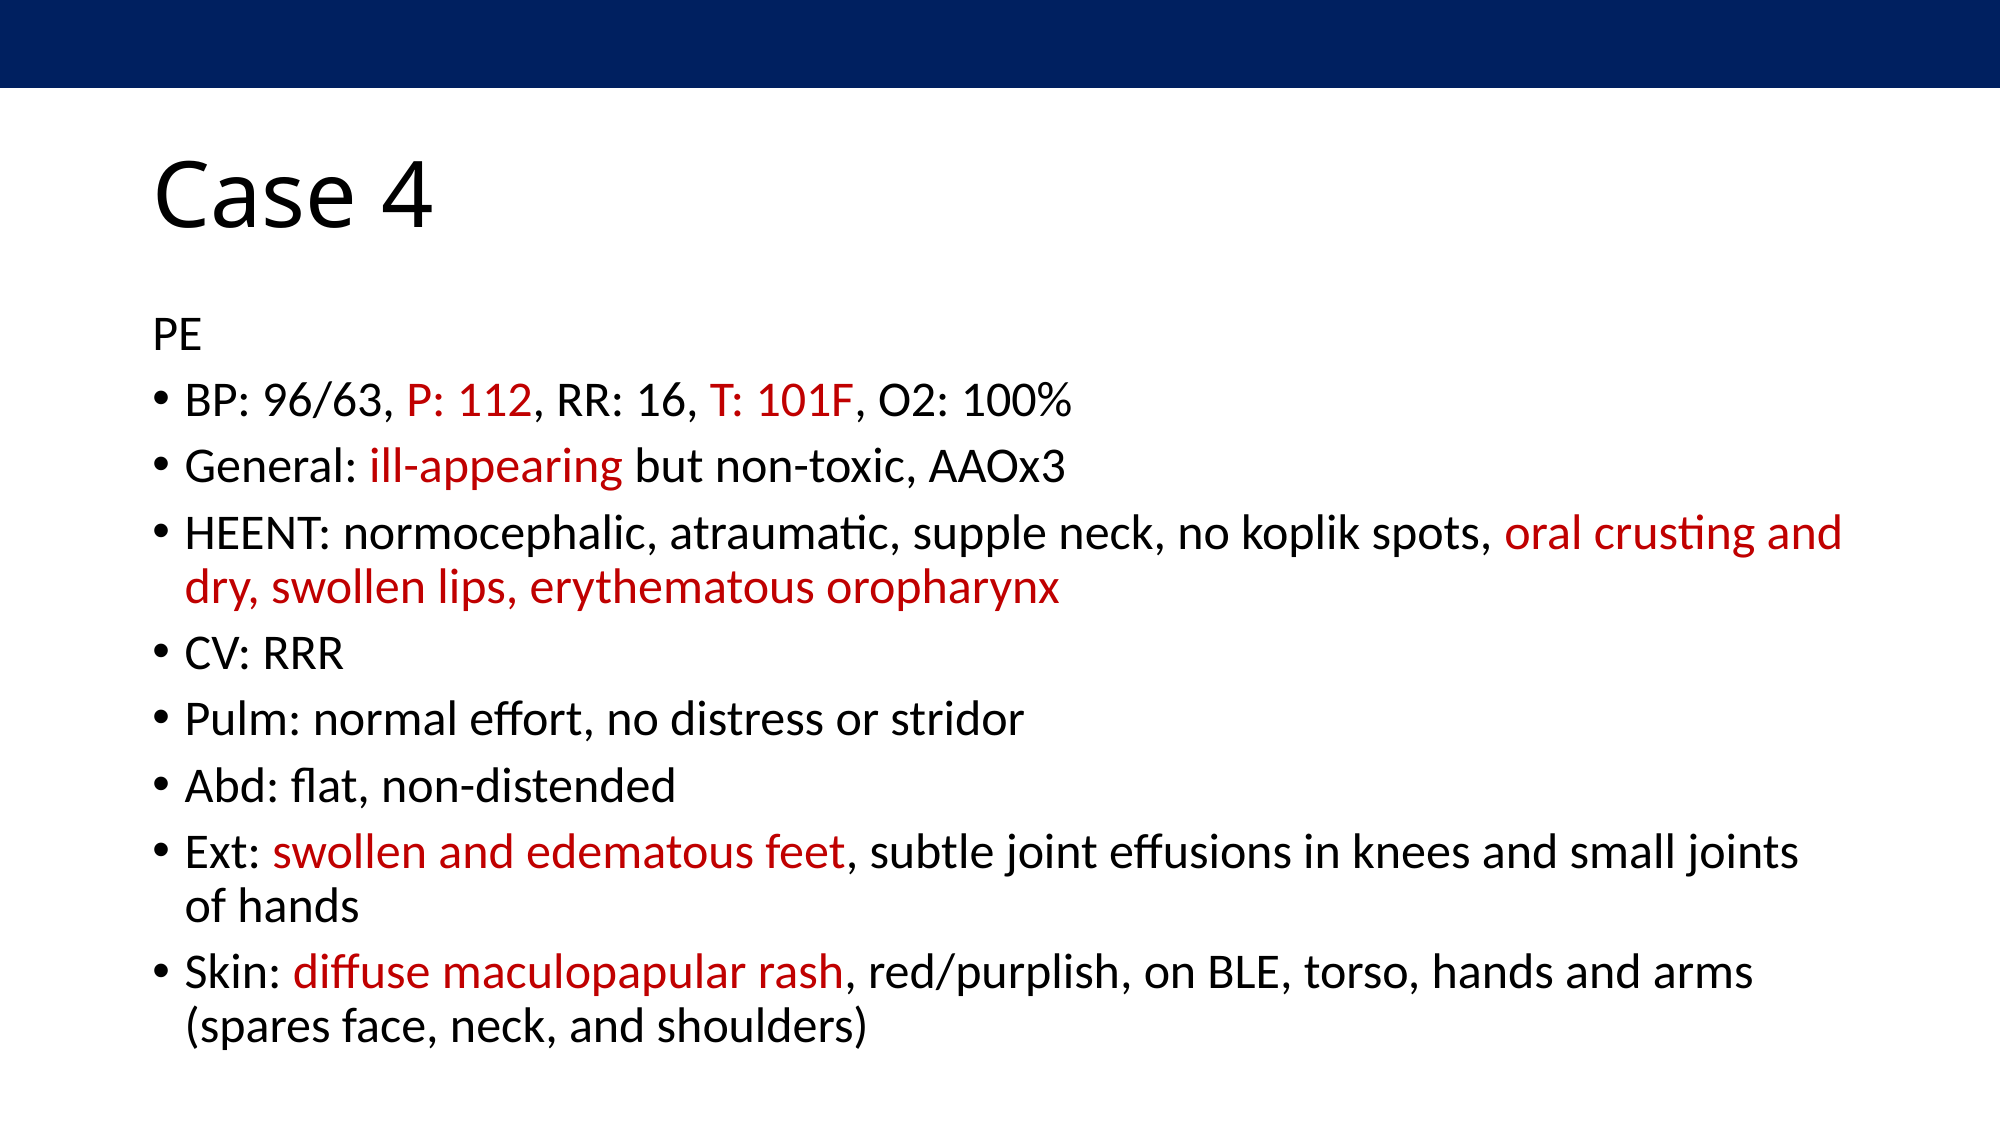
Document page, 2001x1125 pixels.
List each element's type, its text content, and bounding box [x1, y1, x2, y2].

title Case 4 [137, 117, 1863, 278]
list PE BP: 96/63, P: 112, RR: 16, T: 101F, O2: 100% General: ill-appearing but non-toxic, AAOx3 HEENT: normocephalic, atraumatic, supple neck, no koplik spots, oral crusting and dry, swollen lips, erythematous oropharynx CV: RRR Pulm: normal effort, no distress or stridor Abd: flat, non-distended Ext: swollen and edematous feet, subtle joint effusions in knees and small joints of hands Skin: diffuse maculopapular rash, red/purplish, on BLE, torso, hands and arms (spares face, neck, and shoulders) [137, 299, 1863, 1072]
